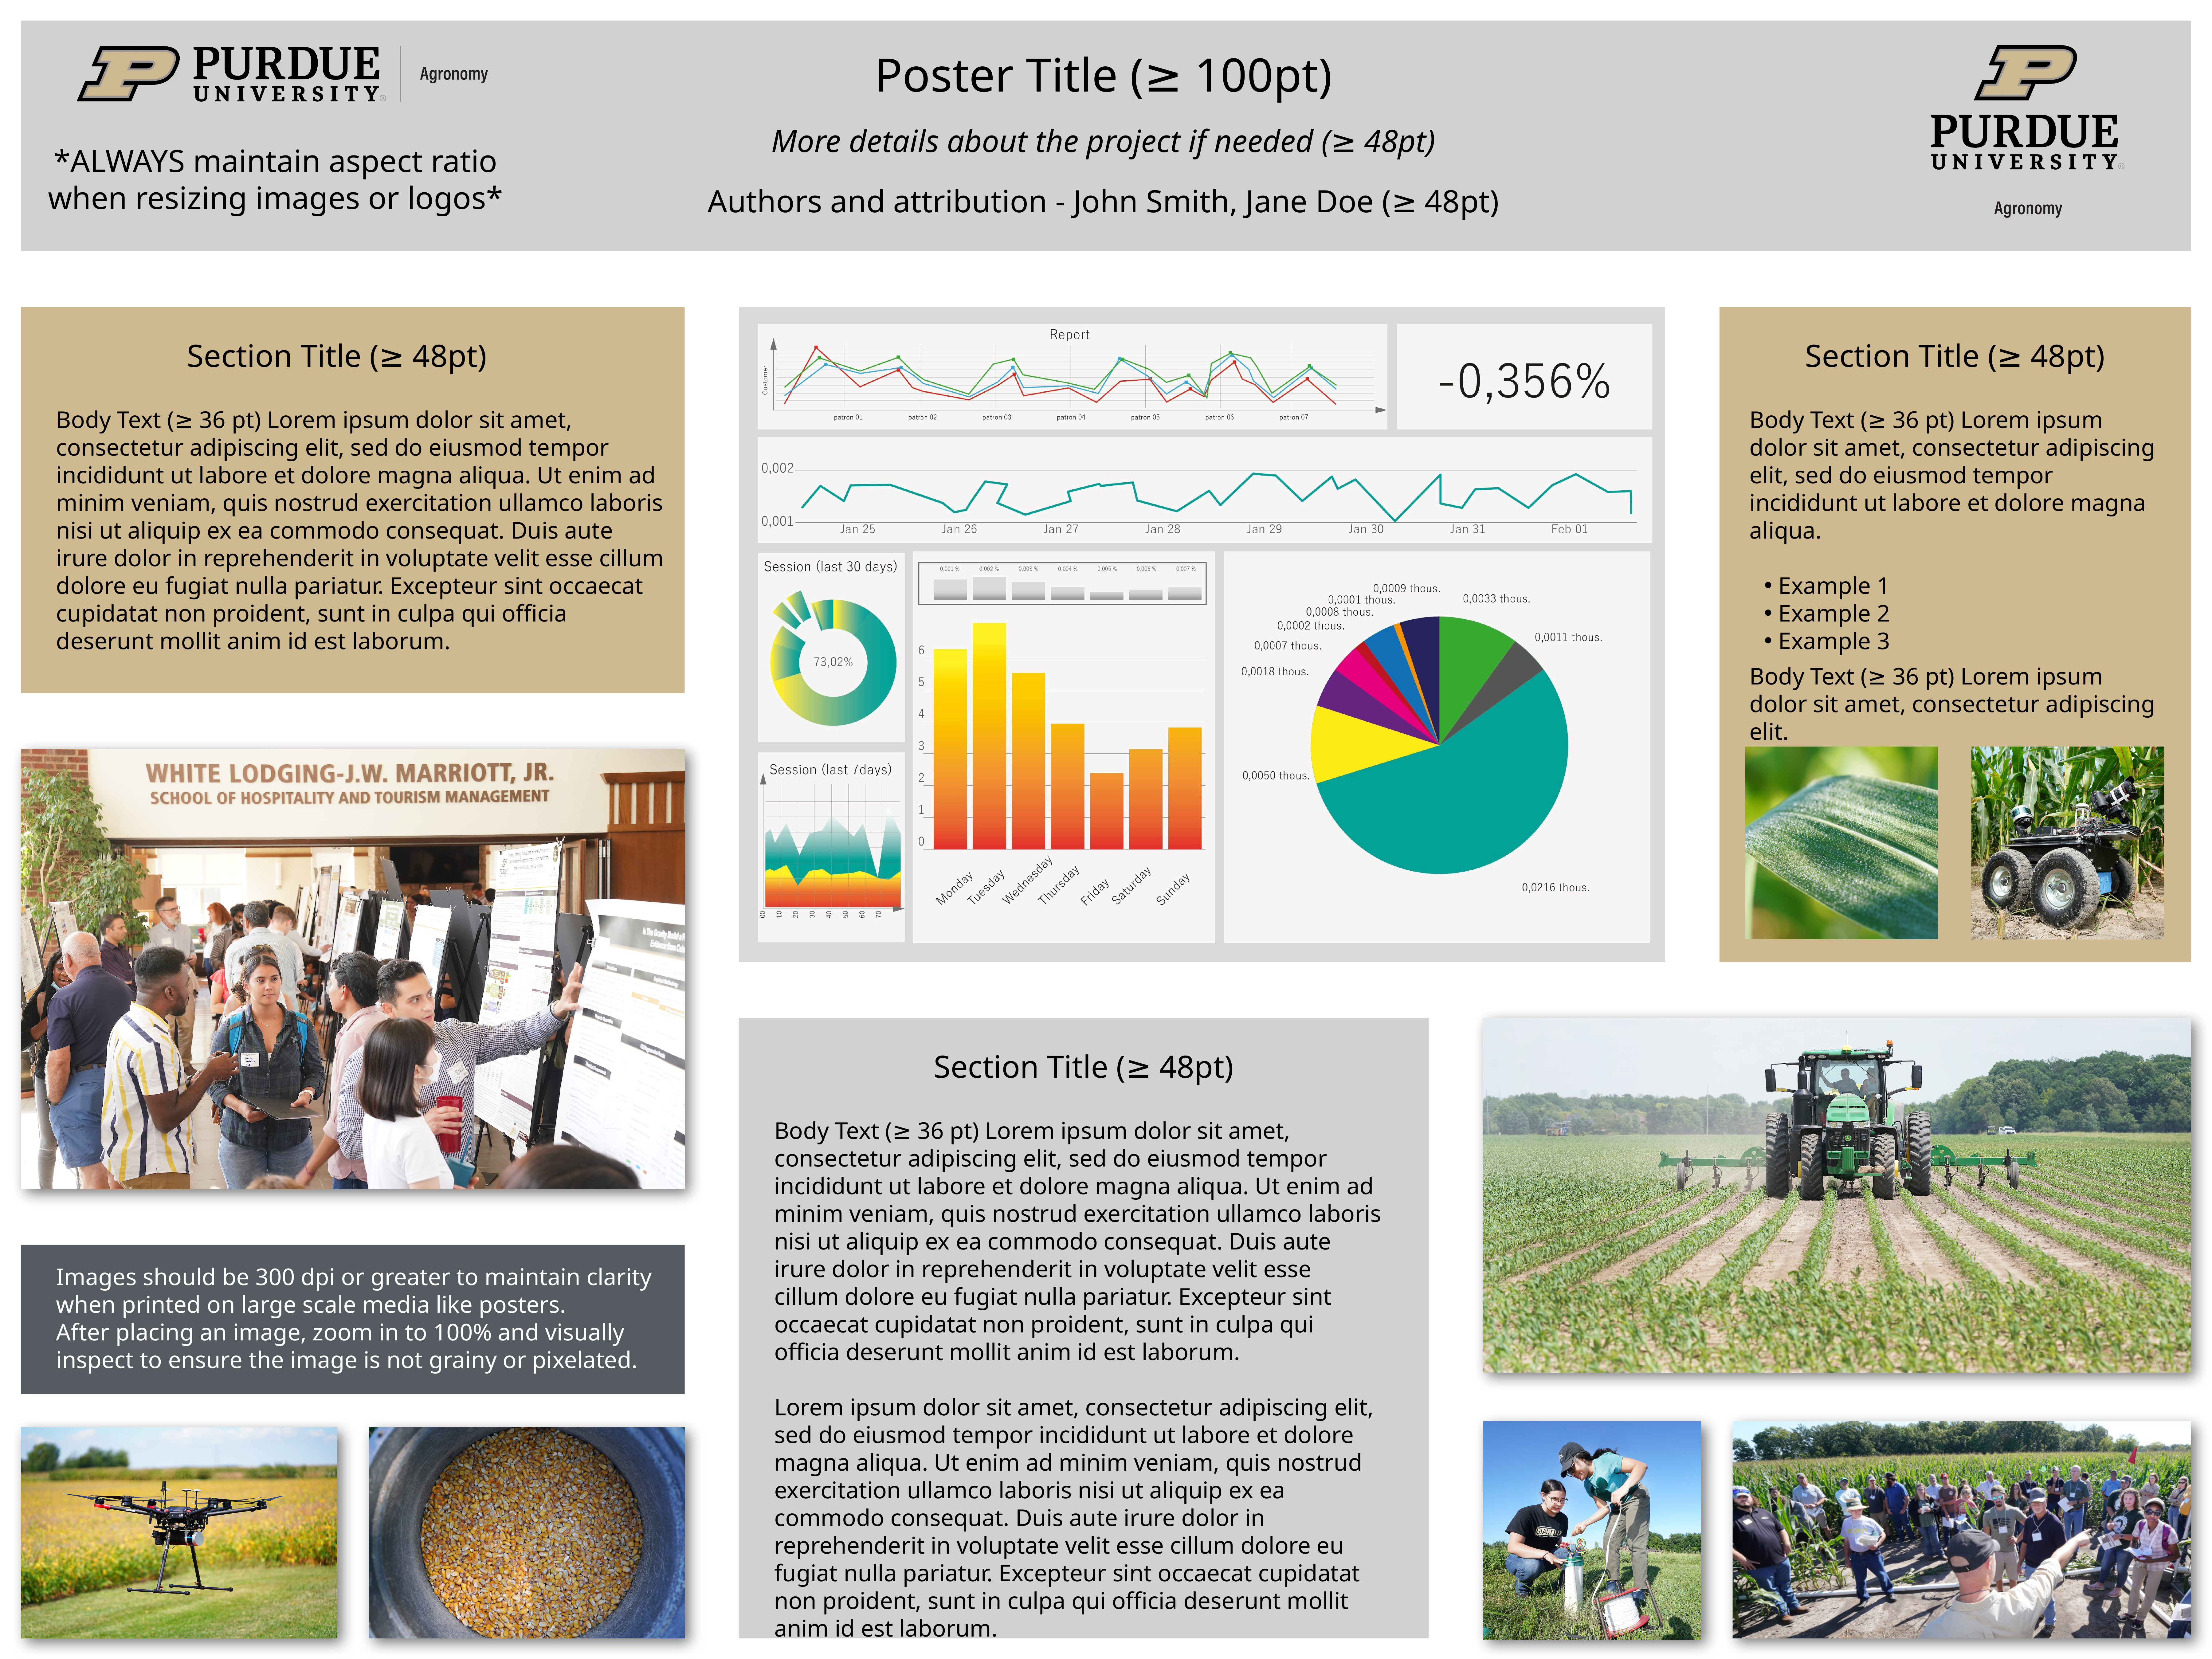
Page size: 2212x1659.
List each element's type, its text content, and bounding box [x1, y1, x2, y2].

text_box Section Title (≥ 48pt) [911, 1045, 1257, 1086]
text_box [21, 1245, 685, 1394]
text_box Poster Title (≥ 100pt) [870, 43, 1337, 103]
picture [76, 43, 653, 105]
text_box Body Text (≥ 36 pt) Lorem ipsum dolor sit amet, consectetur adipiscing elit, sed do eiusmod tempor incididunt ut labore et dolore magna aliqua. Ut enim ad minim veniam, quis nostrud exercitation ullamco laboris nisi ut aliquip ex ea commodo consequat. Duis aute irure dolor in reprehenderit in voluptate velit esse cillum dolore eu fugiat nulla pariatur. Excepteur sint occaecat cupidatat non proident, sunt in culpa qui officia deserunt mollit anim id est laborum. [52, 403, 669, 656]
text_box [21, 307, 685, 694]
text_box [1719, 307, 2191, 962]
picture [739, 307, 1665, 962]
text_box Body Text (≥ 36 pt) Lorem ipsum dolor sit amet, consectetur adipiscing elit. [1745, 659, 2164, 747]
text_box [21, 20, 2191, 252]
picture [1892, 43, 2164, 258]
text_box Body Text (≥ 36 pt) Lorem ipsum dolor sit amet, consectetur adipiscing elit, sed do eiusmod tempor incididunt ut labore et dolore magna aliqua. Ut enim ad minim veniam, quis nostrud exercitation ullamco laboris nisi ut aliquip ex ea commodo consequat. Duis aute irure dolor in reprehenderit in voluptate velit esse cillum dolore eu fugiat nulla pariatur. Excepteur sint occaecat cupidatat non proident, sunt in culpa qui officia deserunt mollit anim id est laborum. Lorem ipsum dolor sit amet, consectetur adipiscing elit, sed do eiusmod tempor incididunt ut labore et dolore magna aliqua. Ut enim ad minim veniam, quis nostrud exercitation ullamco laboris nisi ut aliquip ex ea commodo consequat. Duis aute irure dolor in reprehenderit in voluptate velit esse cillum dolore eu fugiat nulla pariatur. Excepteur sint occaecat cupidatat non proident, sunt in culpa qui officia deserunt mollit anim id est laborum. [770, 1113, 1386, 1644]
picture [1971, 746, 2164, 939]
text_box Section Title (≥ 48pt) [182, 334, 492, 375]
text_box Authors and attribution - John Smith, Jane Doe (≥ 48pt) [703, 179, 1504, 221]
text_box [739, 1018, 1429, 1639]
text_box Body Text (≥ 36 pt) Lorem ipsum dolor sit amet, consectetur adipiscing elit, sed do eiusmod tempor incididunt ut labore et dolore magna aliqua. Example 1 Example 2 Example 3 [1745, 403, 2164, 656]
picture [21, 1427, 337, 1639]
text_box Section Title (≥ 48pt) [1800, 334, 2110, 375]
picture [368, 1427, 685, 1639]
picture [1483, 1421, 1701, 1640]
picture [1483, 1018, 2191, 1373]
text_box *ALWAYS maintain aspect ratio when resizing images or logos* [43, 139, 508, 218]
text_box Images should be 300 dpi or greater to maintain clarity when printed on large scale media like posters. After placing an image, zoom in to 100% and visually inspect to ensure the image is not grainy or pixelated. [52, 1260, 669, 1375]
picture [21, 749, 685, 1189]
text_box More details about the project if needed (≥ 48pt) [767, 119, 1441, 161]
picture [1732, 1421, 2191, 1639]
picture [1745, 746, 1938, 939]
